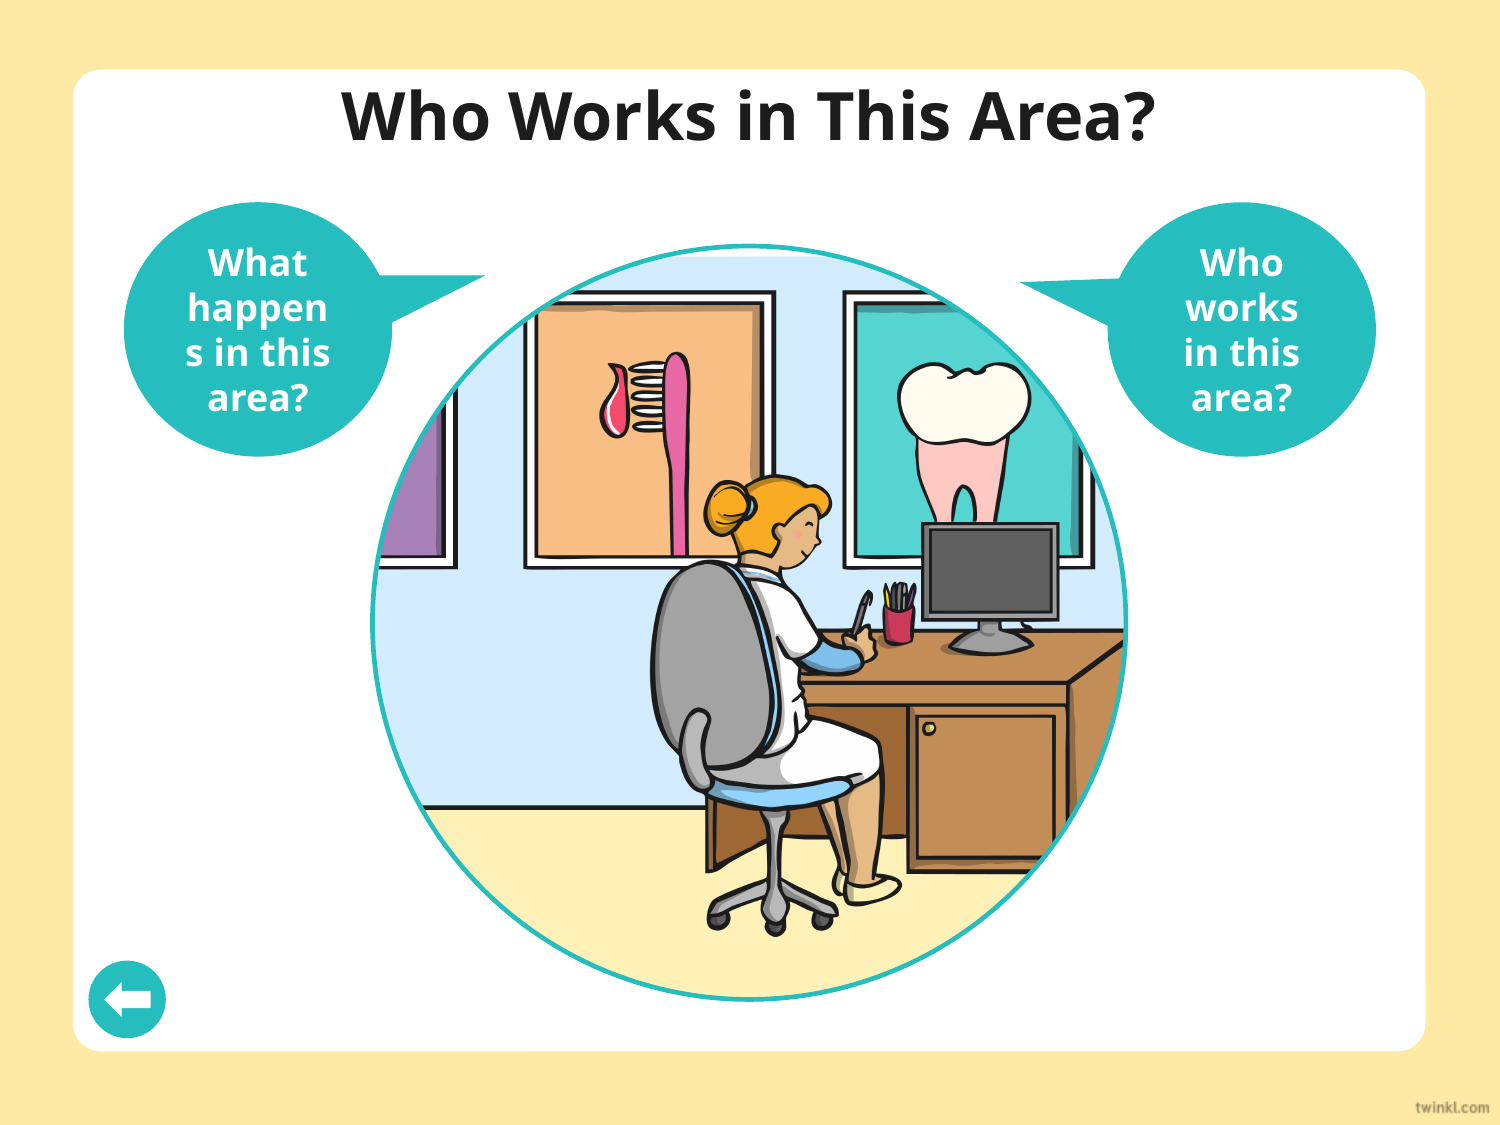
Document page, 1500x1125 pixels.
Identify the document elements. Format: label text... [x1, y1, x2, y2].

text_box What happens in this area? [122, 201, 372, 458]
title Who Works in This Area? [75, 37, 1424, 201]
text_box [102, 979, 152, 1020]
text_box [87, 959, 167, 1040]
picture [0, 0, 1500, 1125]
text_box Who works in this area? [1126, 201, 1377, 458]
